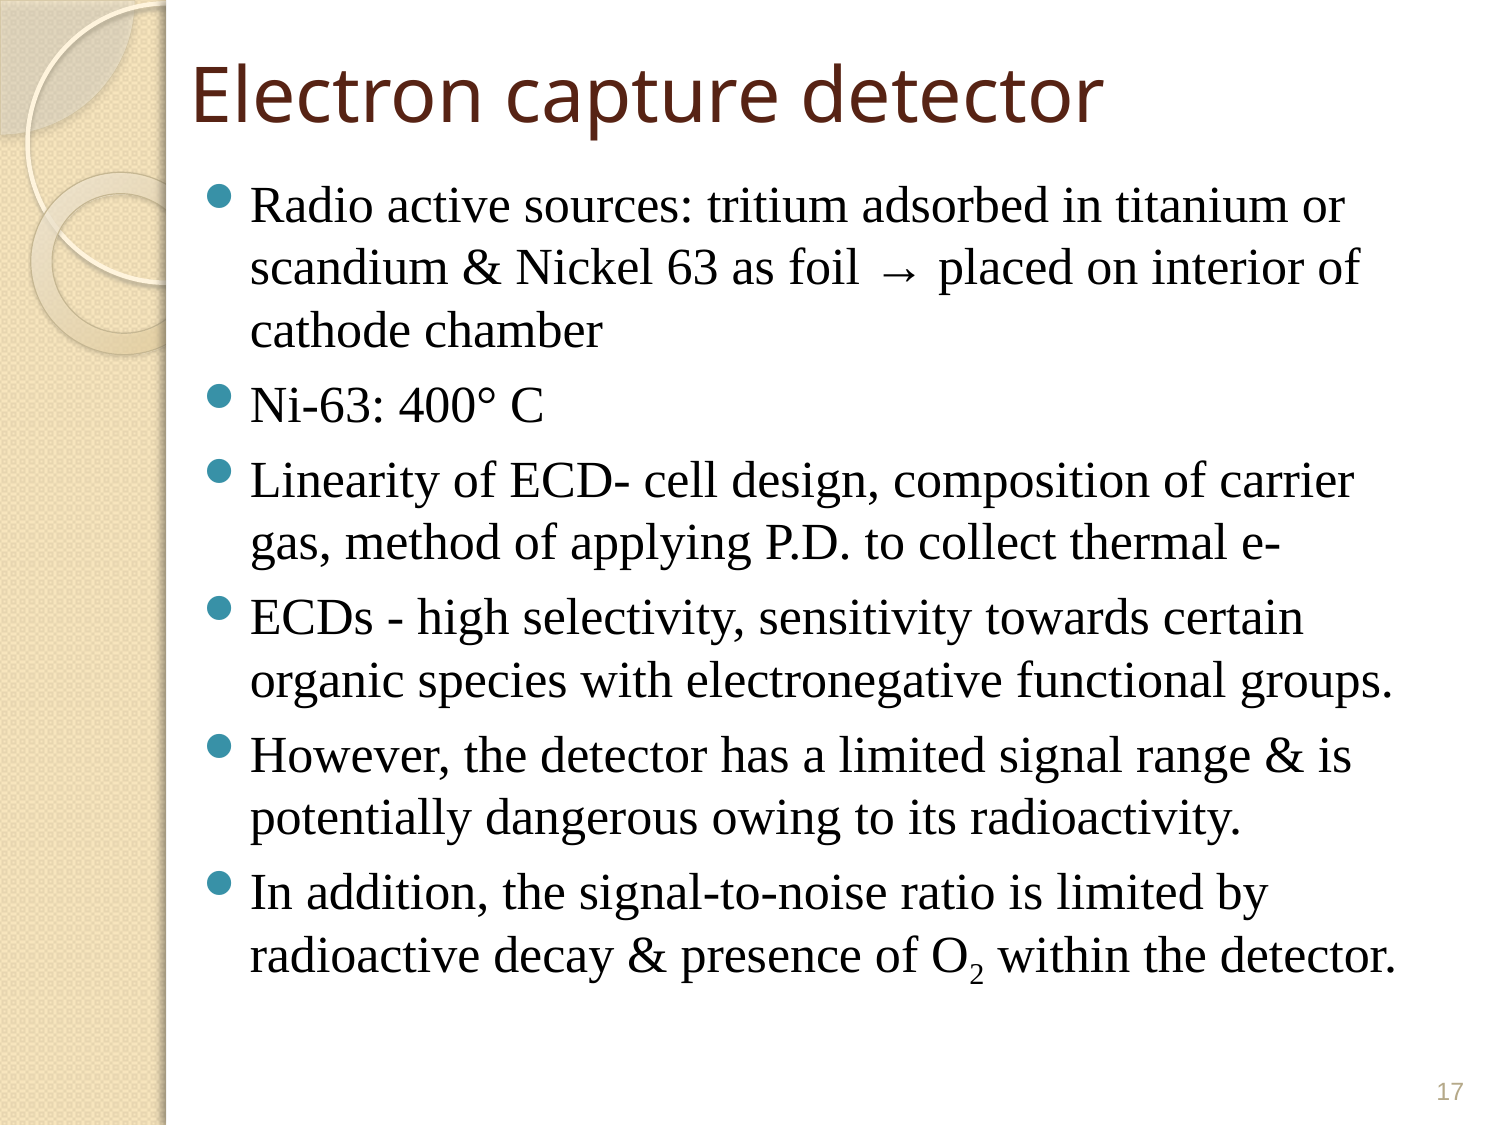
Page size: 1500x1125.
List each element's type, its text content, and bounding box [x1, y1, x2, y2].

slide_number 17 [1413, 1034, 1488, 1113]
title Electron capture detector [174, 37, 1406, 145]
list Radio active sources: tritium adsorbed in titanium or scandium & Nickel 63 as foil → placed on interior of cathode chamber Ni-63: 400° C Linearity of ECD- cell design, composition of carrier gas, method of applying P.D. to collect thermal e- ECDs - high selectivity, sensitivity towards certain organic species with electronegative functional groups. However, the detector has a limited signal range & is potentially dangerous owing to its radioactivity. In addition, the signal-to-noise ratio is limited by radioactive decay & presence of O2 within the detector. [174, 162, 1466, 1125]
